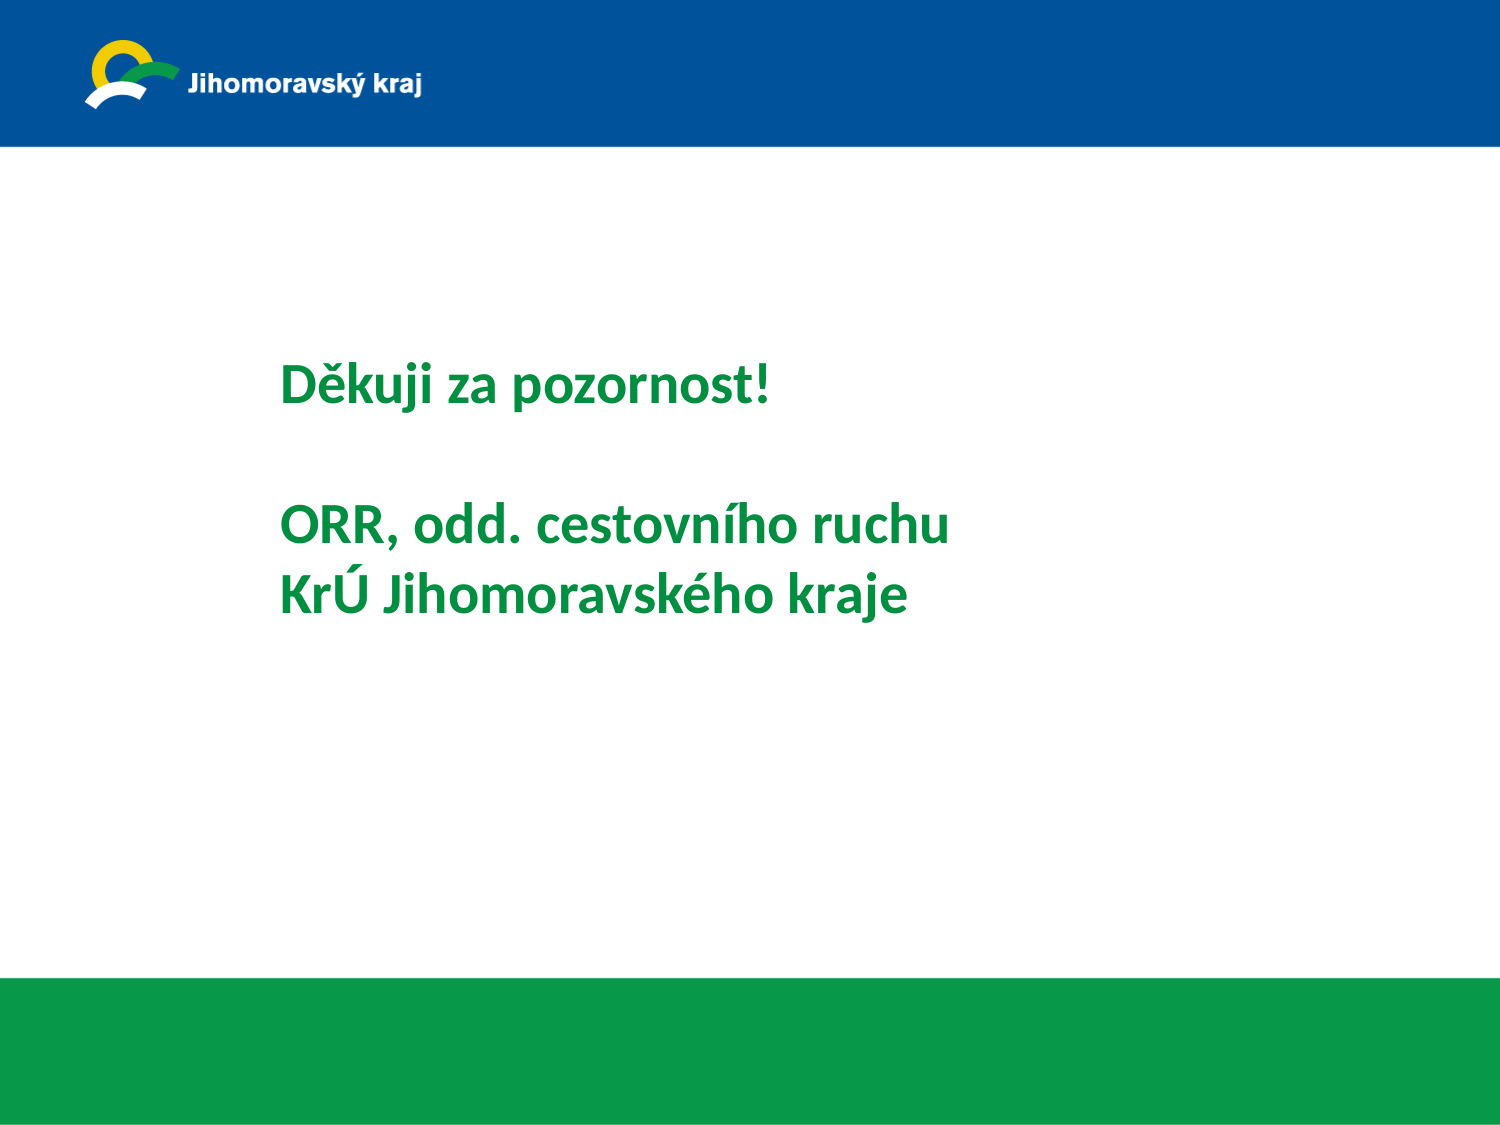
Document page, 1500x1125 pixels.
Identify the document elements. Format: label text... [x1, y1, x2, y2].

text_box Děkuji za pozornost! ORR, odd. cestovního ruchu KrÚ Jihomoravského kraje [265, 338, 1010, 703]
picture [0, 0, 1500, 1125]
